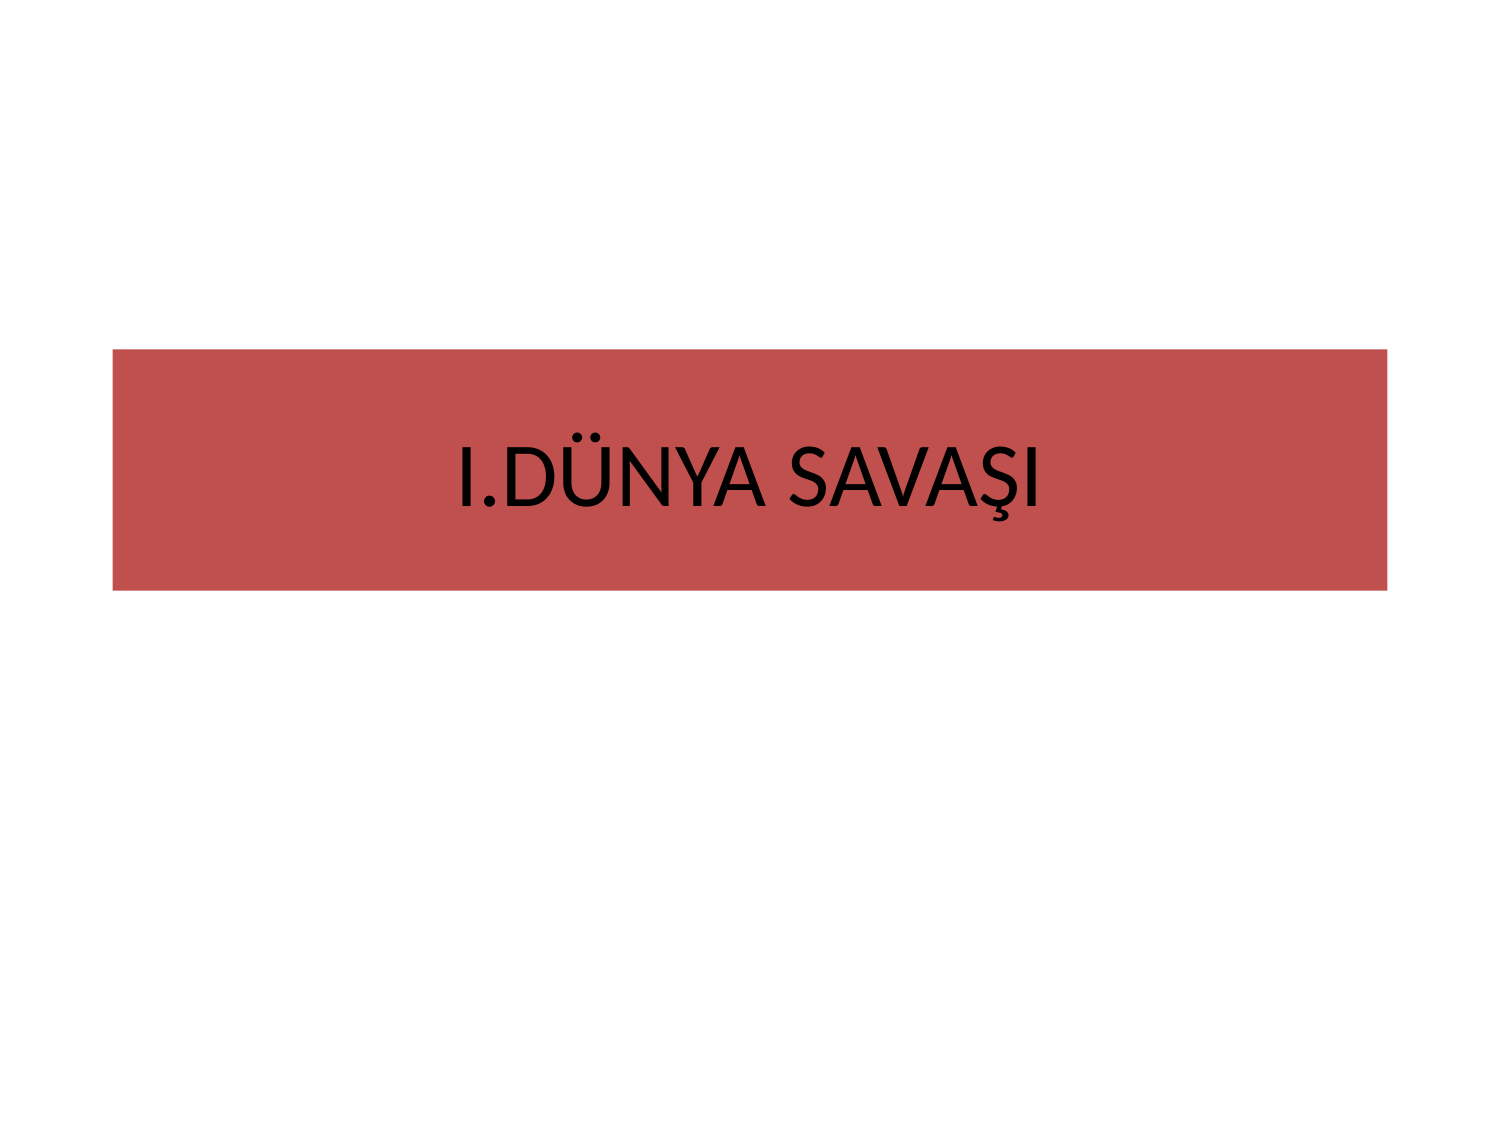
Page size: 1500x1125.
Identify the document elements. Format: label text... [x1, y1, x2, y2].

title I.DÜNYA SAVAŞI [112, 349, 1388, 591]
